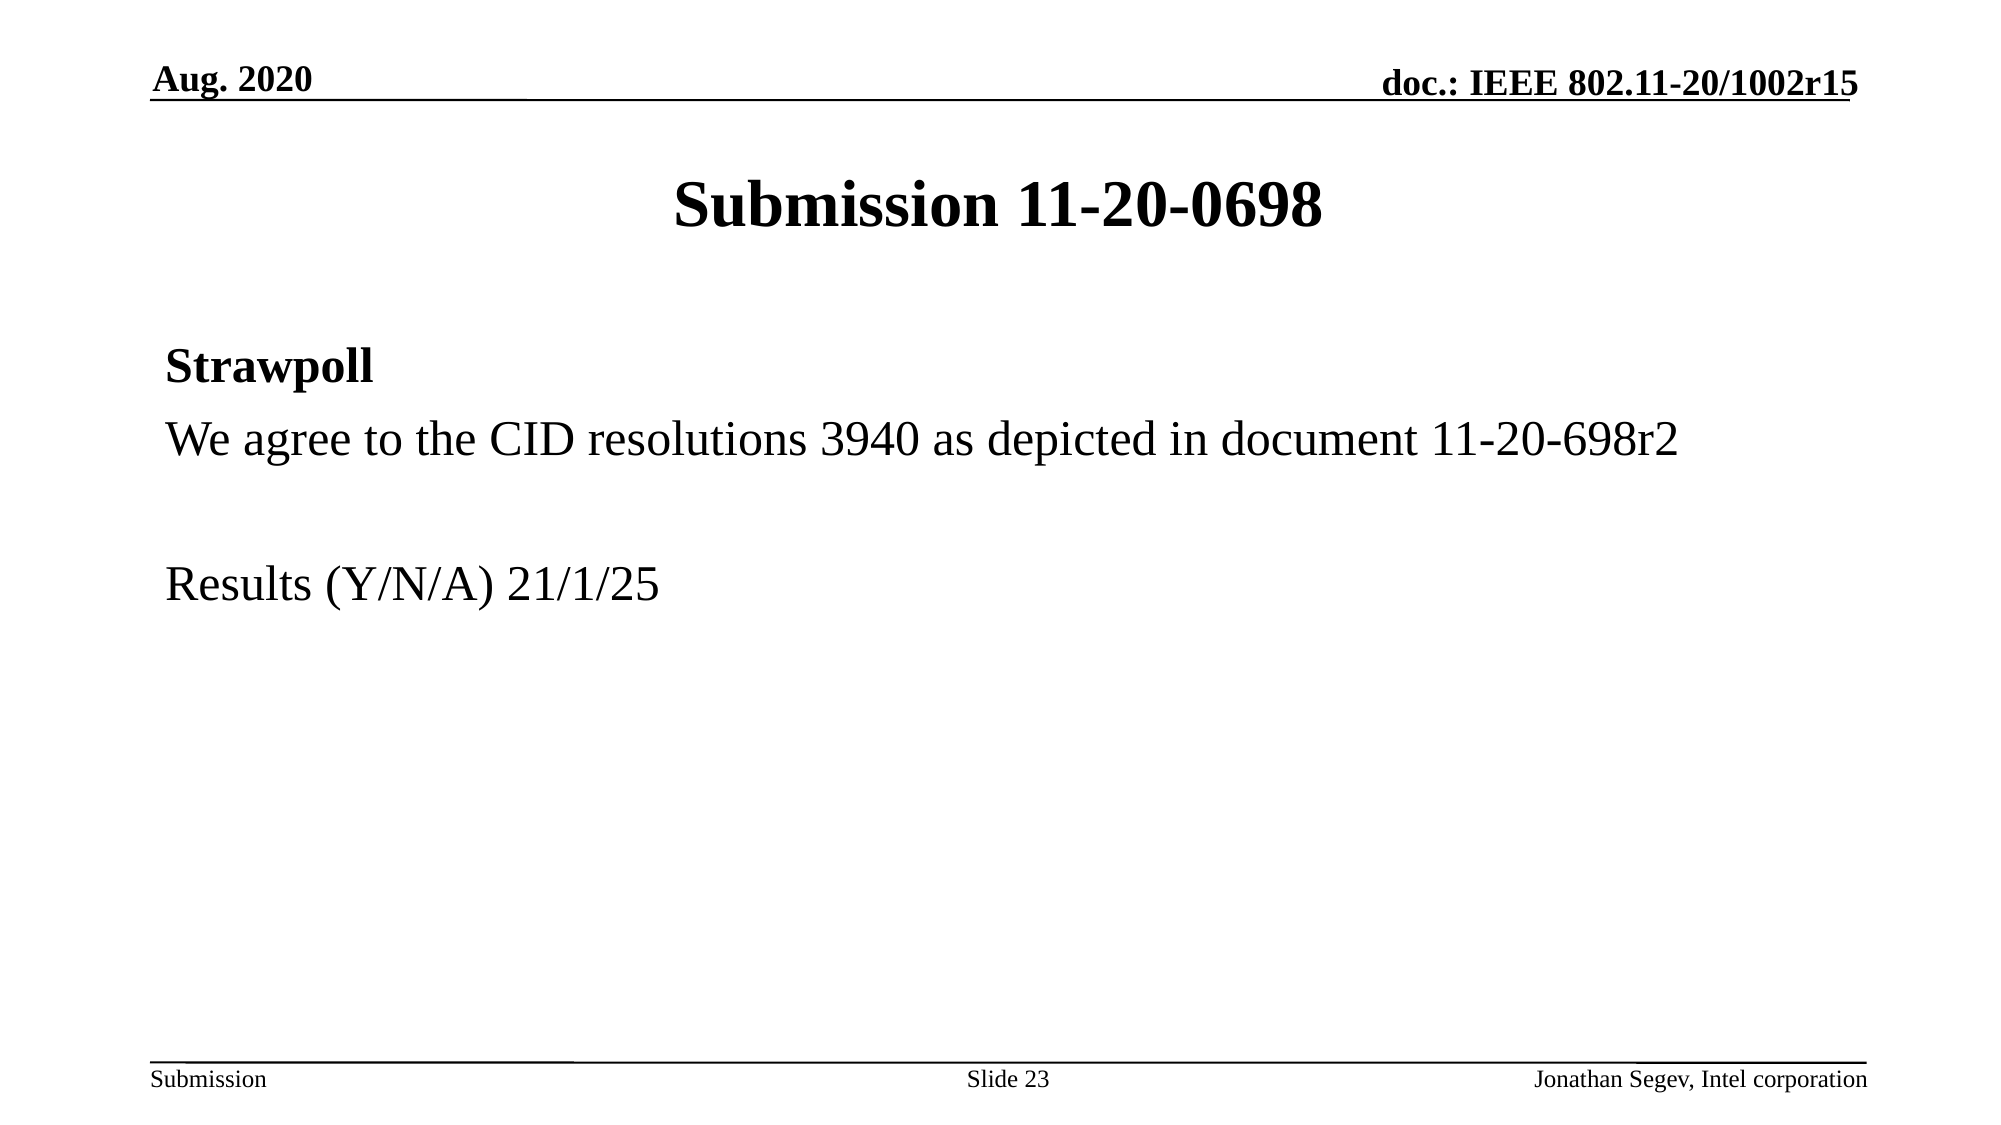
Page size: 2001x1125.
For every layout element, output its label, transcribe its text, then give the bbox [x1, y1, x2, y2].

list Strawpoll We agree to the CID resolutions 3940 as depicted in document 11-20-698r2 Results (Y/N/A) 21/1/25 [149, 324, 1850, 1000]
slide_number Slide 23 [950, 1061, 1067, 1123]
title Submission 11-20-0698 [149, 112, 1850, 288]
footer Jonathan Segev, Intel corporation [1171, 1061, 1869, 1093]
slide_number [152, 54, 563, 100]
